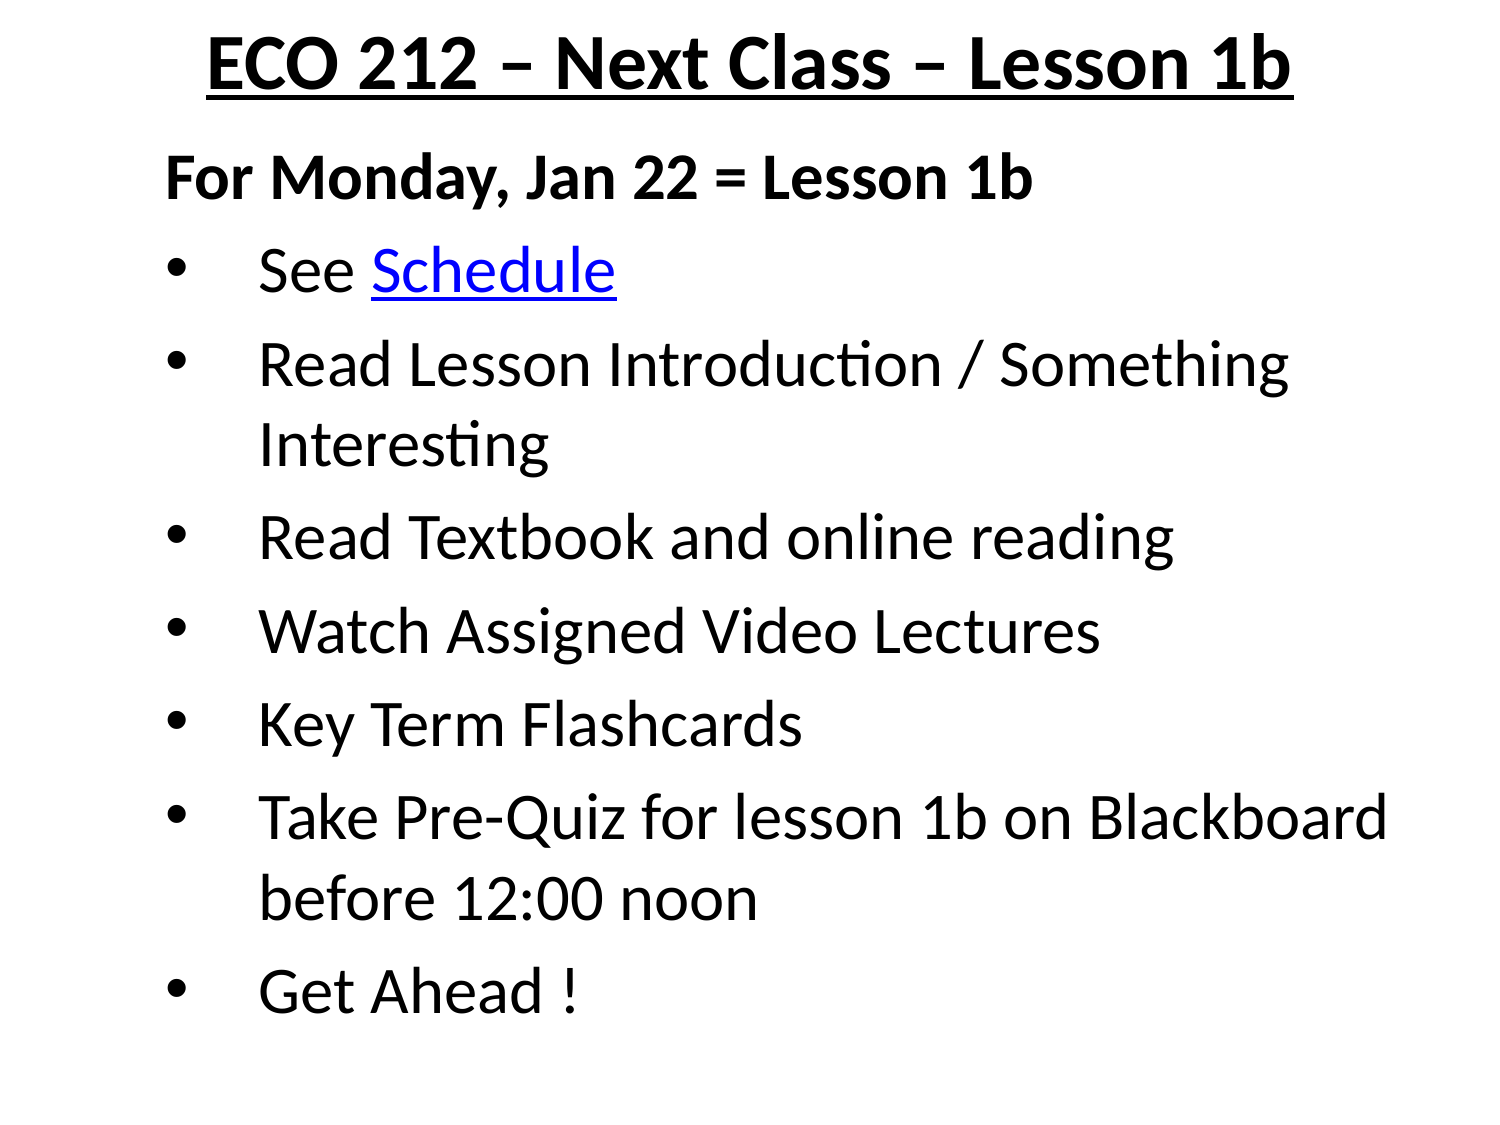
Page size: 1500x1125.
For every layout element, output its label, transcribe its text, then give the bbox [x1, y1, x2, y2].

subtitle For Monday, Jan 22 = Lesson 1b See Schedule Read Lesson Introduction / Something Interesting Read Textbook and online reading Watch Assigned Video Lectures Key Term Flashcards Take Pre-Quiz for lesson 1b on Blackboard before 12:00 noon Get Ahead ! [75, 125, 1463, 1088]
title ECO 212 – Next Class – Lesson 1b [112, 1, 1388, 114]
